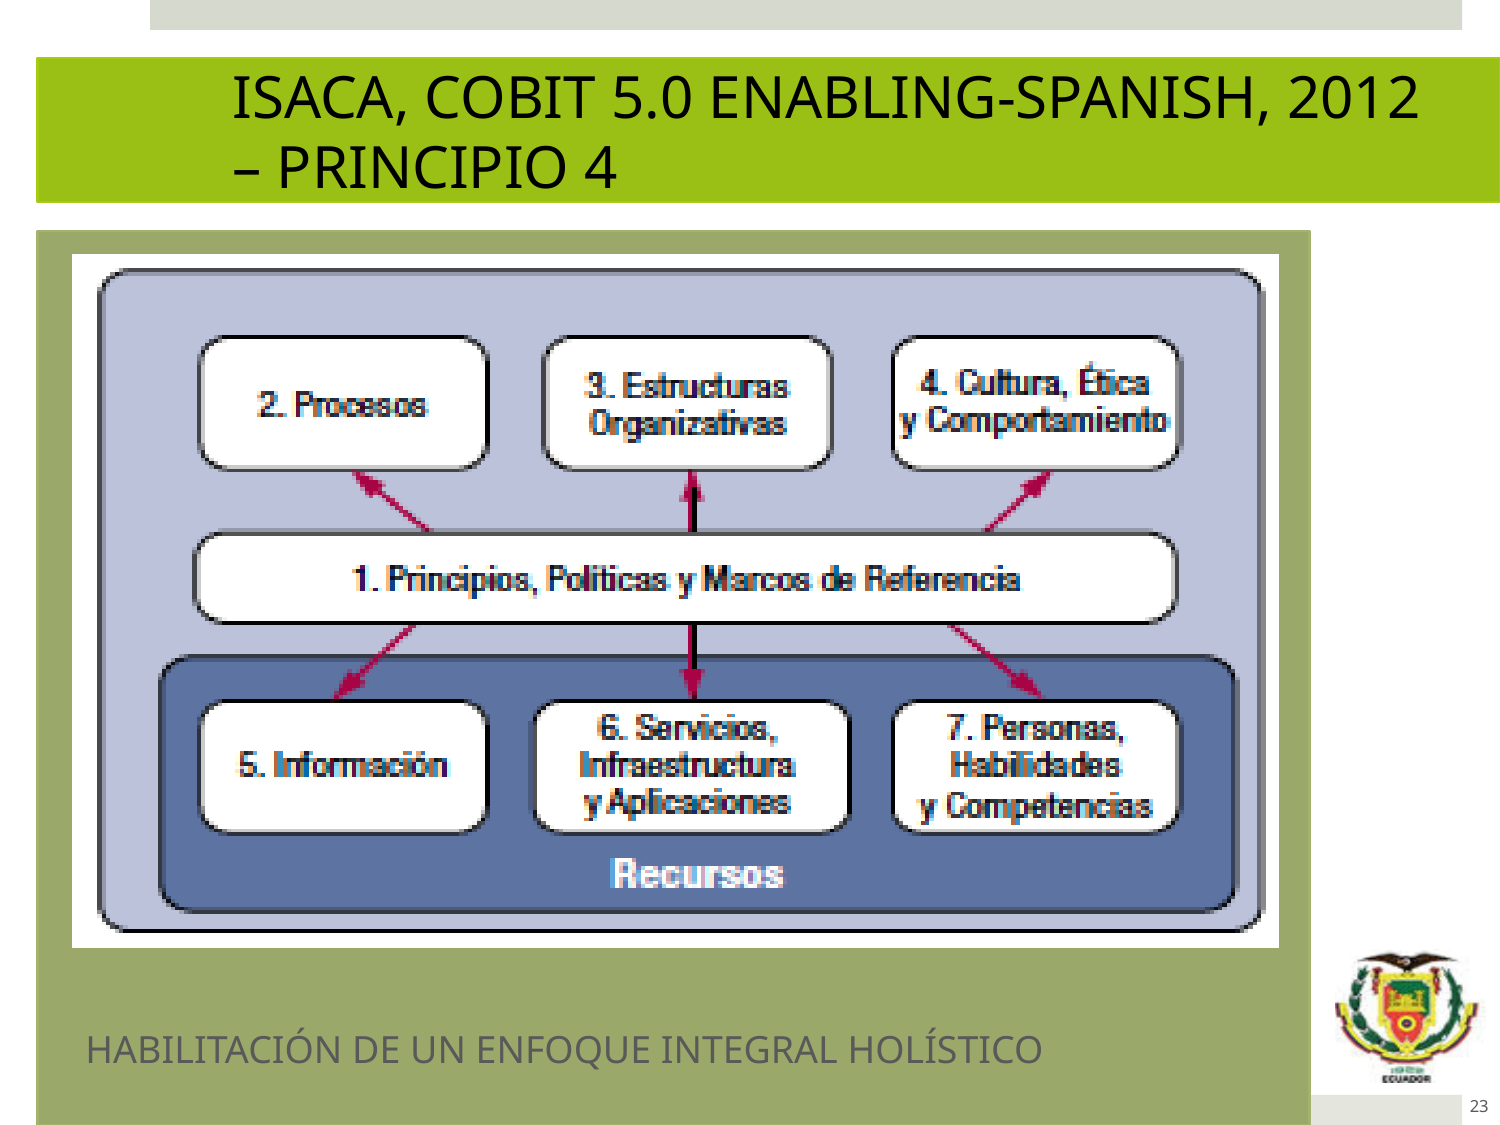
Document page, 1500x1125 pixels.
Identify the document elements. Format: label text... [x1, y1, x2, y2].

picture [1335, 949, 1487, 1083]
title ISACA, COBIT 5.0 ENABLING-SPANISH, 2012 – PRINCIPIO 4 [36, 57, 1500, 203]
subtitle HABILITACIÓN DE UN ENFOQUE INTEGRAL HOLÍSTICO [36, 230, 1311, 1125]
picture [72, 254, 1279, 948]
slide_number 23 [1441, 1077, 1500, 1125]
